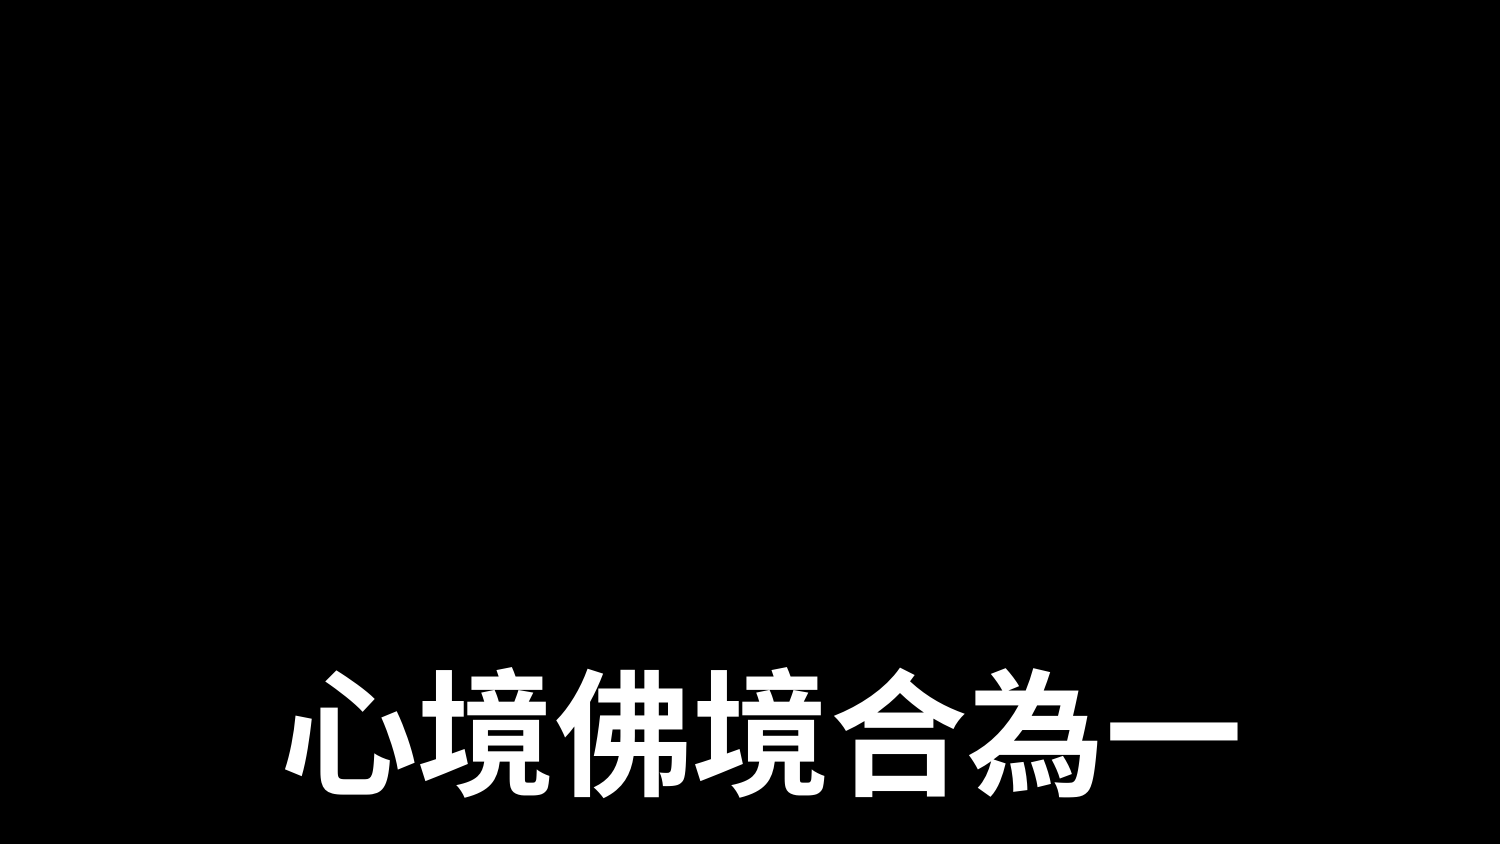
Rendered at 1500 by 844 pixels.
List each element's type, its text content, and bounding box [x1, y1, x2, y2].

title 心境佛境合為一 [123, 639, 1399, 821]
